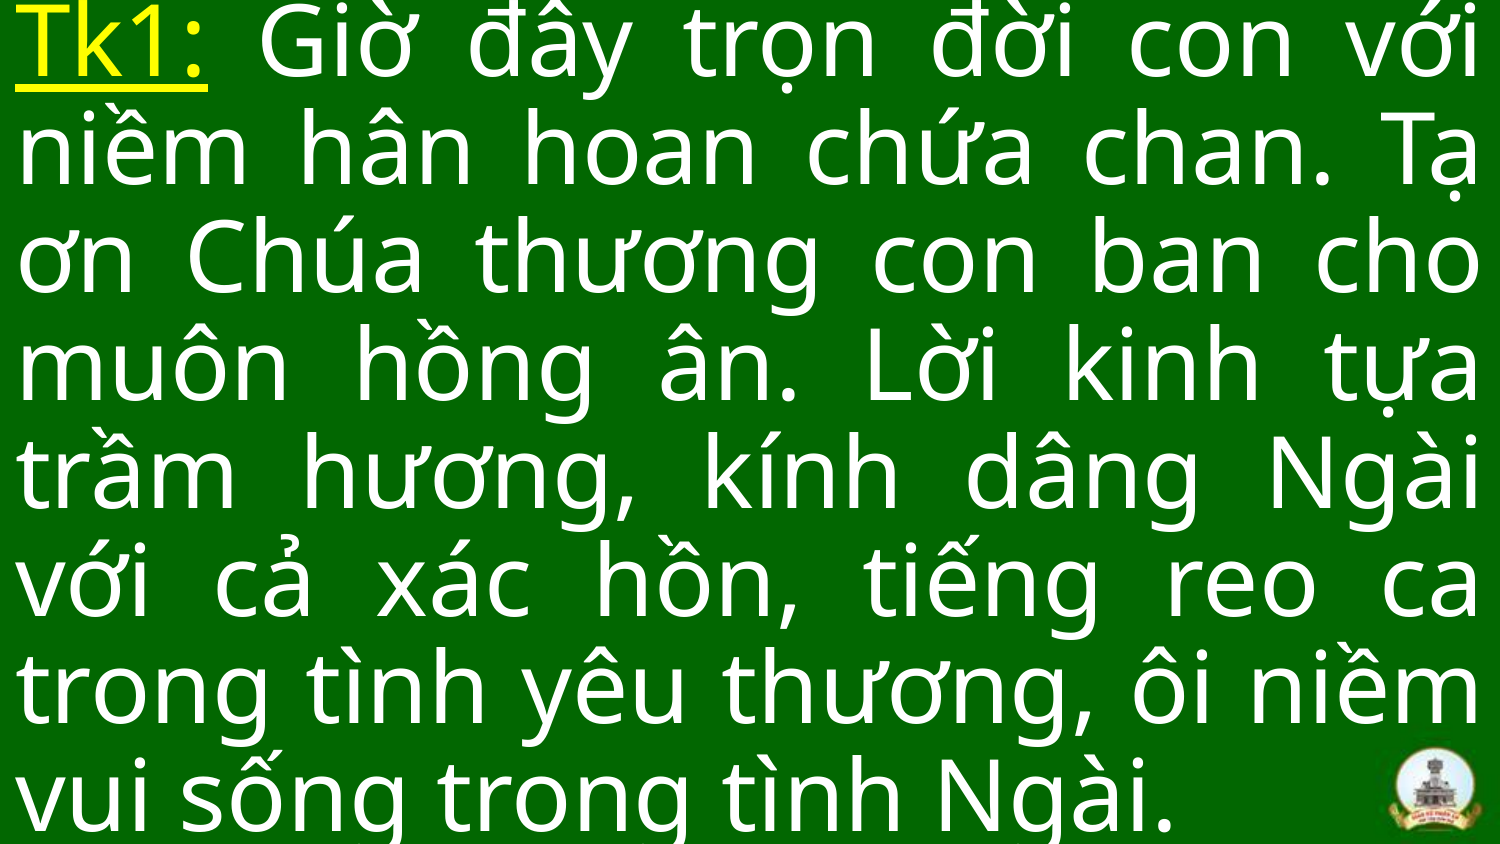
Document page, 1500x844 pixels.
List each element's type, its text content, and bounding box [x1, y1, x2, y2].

subtitle Tk1: Giờ đây trọn đời con với niềm hân hoan chứa chan. Tạ ơn Chúa thương con ban cho muôn hồng ân. Lời kinh tựa trầm hương, kính dâng Ngài với cả xác hồn, tiếng reo ca trong tình yêu thương, ôi niềm vui sống trong tình Ngài. [0, 0, 1500, 844]
